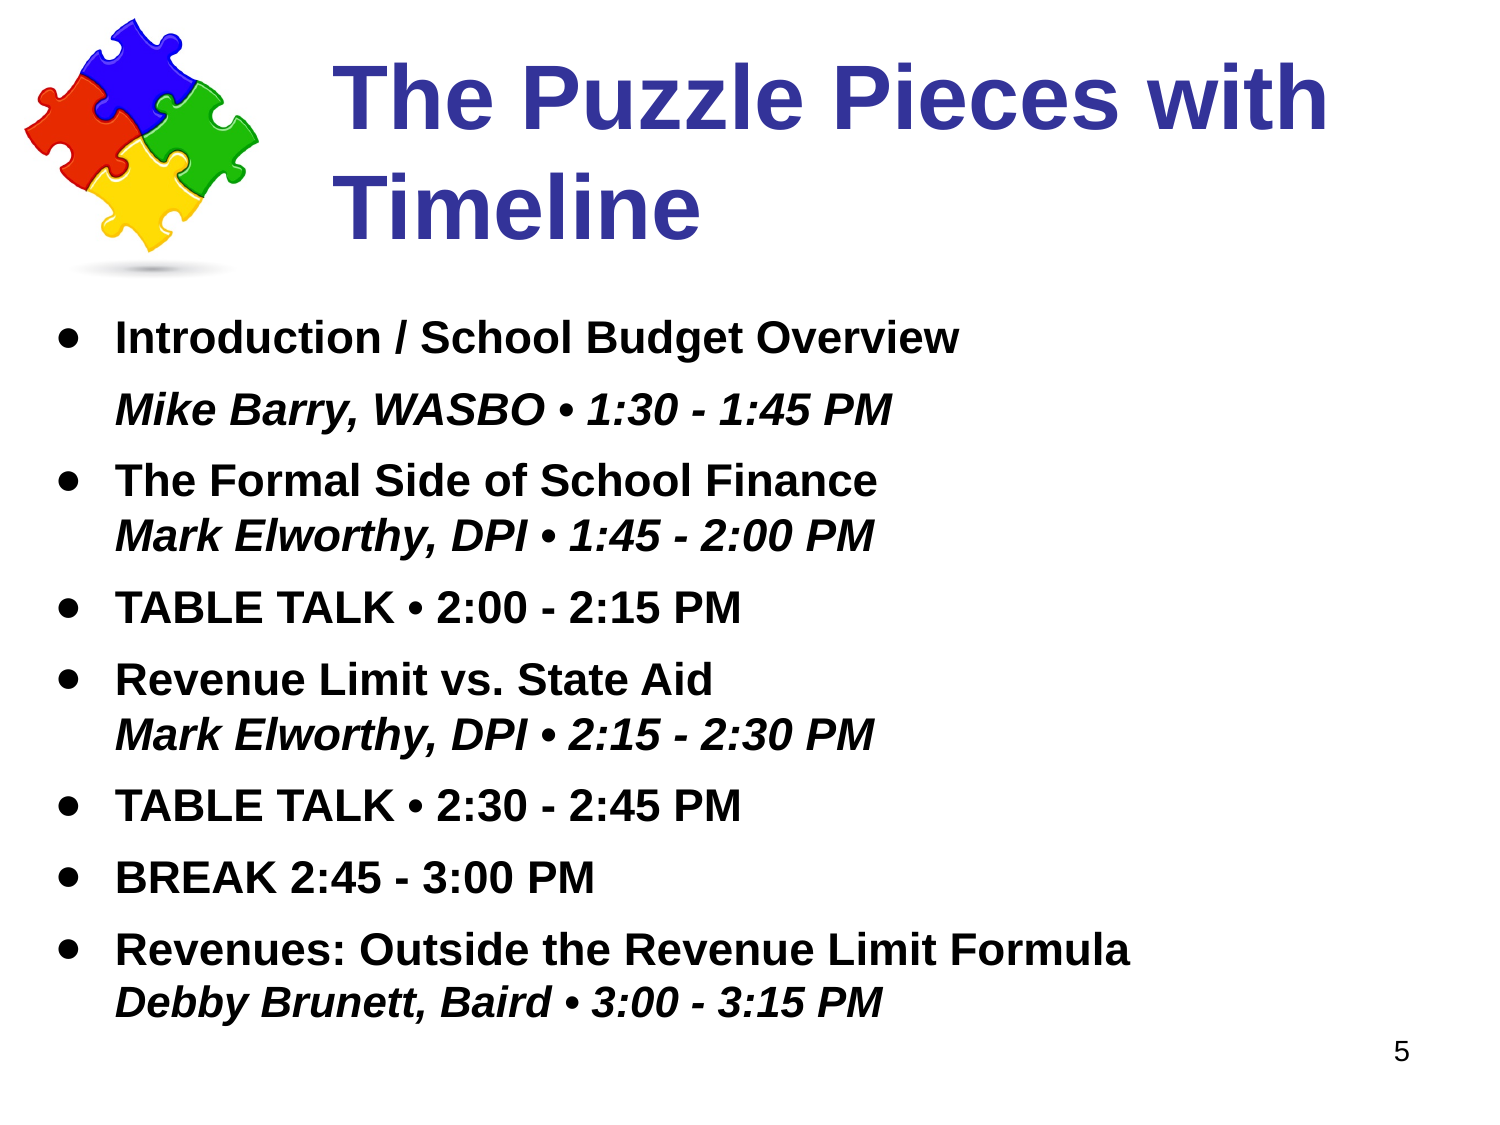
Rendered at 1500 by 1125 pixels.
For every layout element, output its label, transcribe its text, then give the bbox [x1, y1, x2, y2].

picture [24, 17, 260, 279]
title The Puzzle Pieces with Timeline [317, 54, 1414, 243]
slide_number 5 [1074, 1057, 1425, 1103]
list Introduction / School Budget Overview Mike Barry, WASBO • 1:30 - 1:45 PM The Formal Side of School Finance Mark Elworthy, DPI • 1:45 - 2:00 PM TABLE TALK • 2:00 - 2:15 PM Revenue Limit vs. State Aid Mark Elworthy, DPI • 2:15 - 2:30 PM TABLE TALK • 2:30 - 2:45 PM BREAK 2:45 - 3:00 PM Revenues: Outside the Revenue Limit Formula Debby Brunett, Baird • 3:00 - 3:15 PM [24, 300, 1481, 1057]
